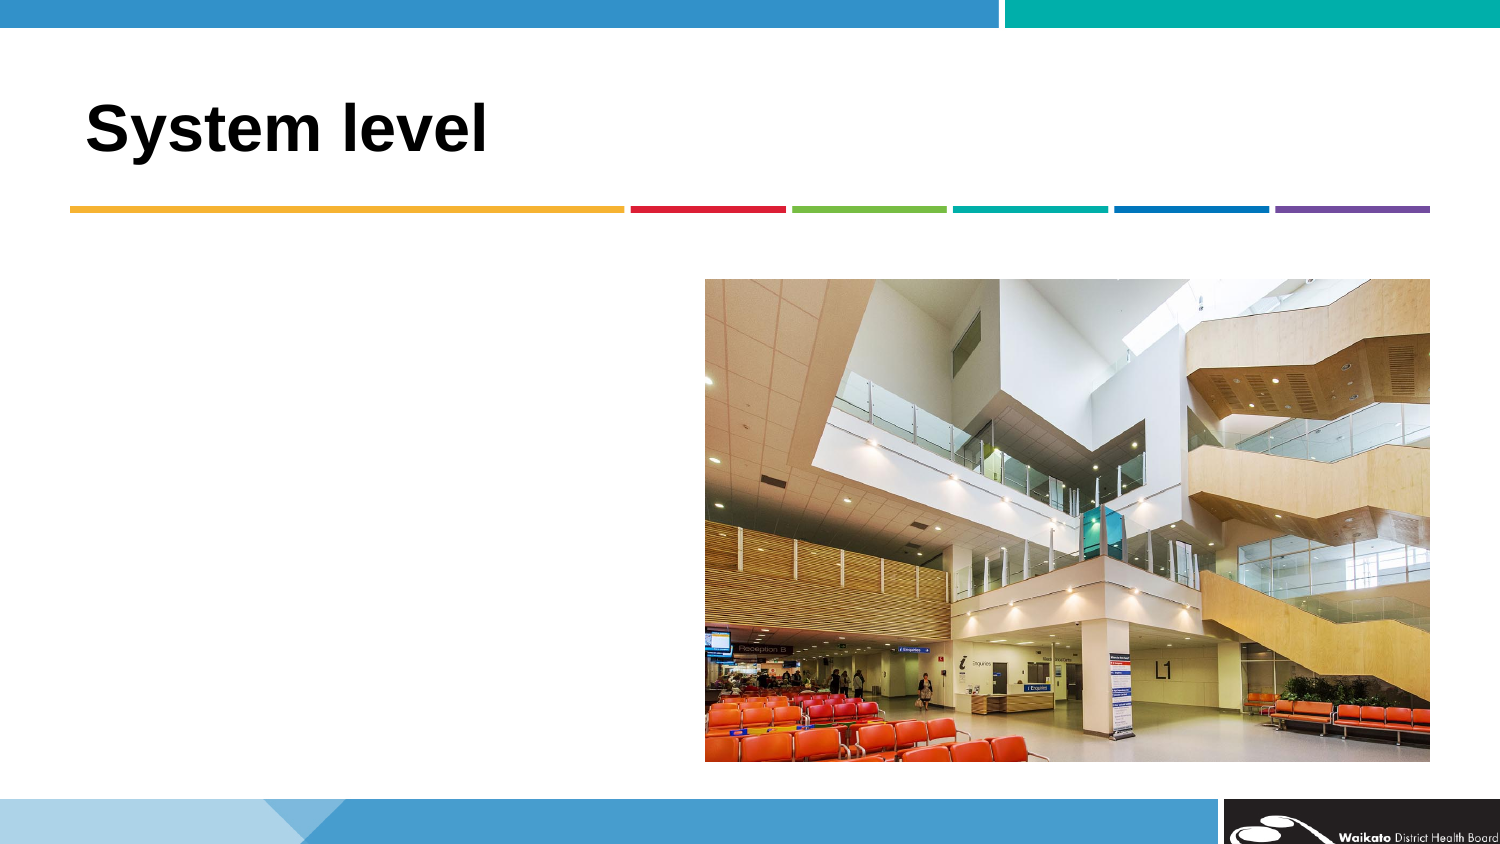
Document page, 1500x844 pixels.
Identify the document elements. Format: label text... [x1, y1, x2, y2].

title System level [70, 71, 1500, 178]
picture [0, 0, 1500, 844]
